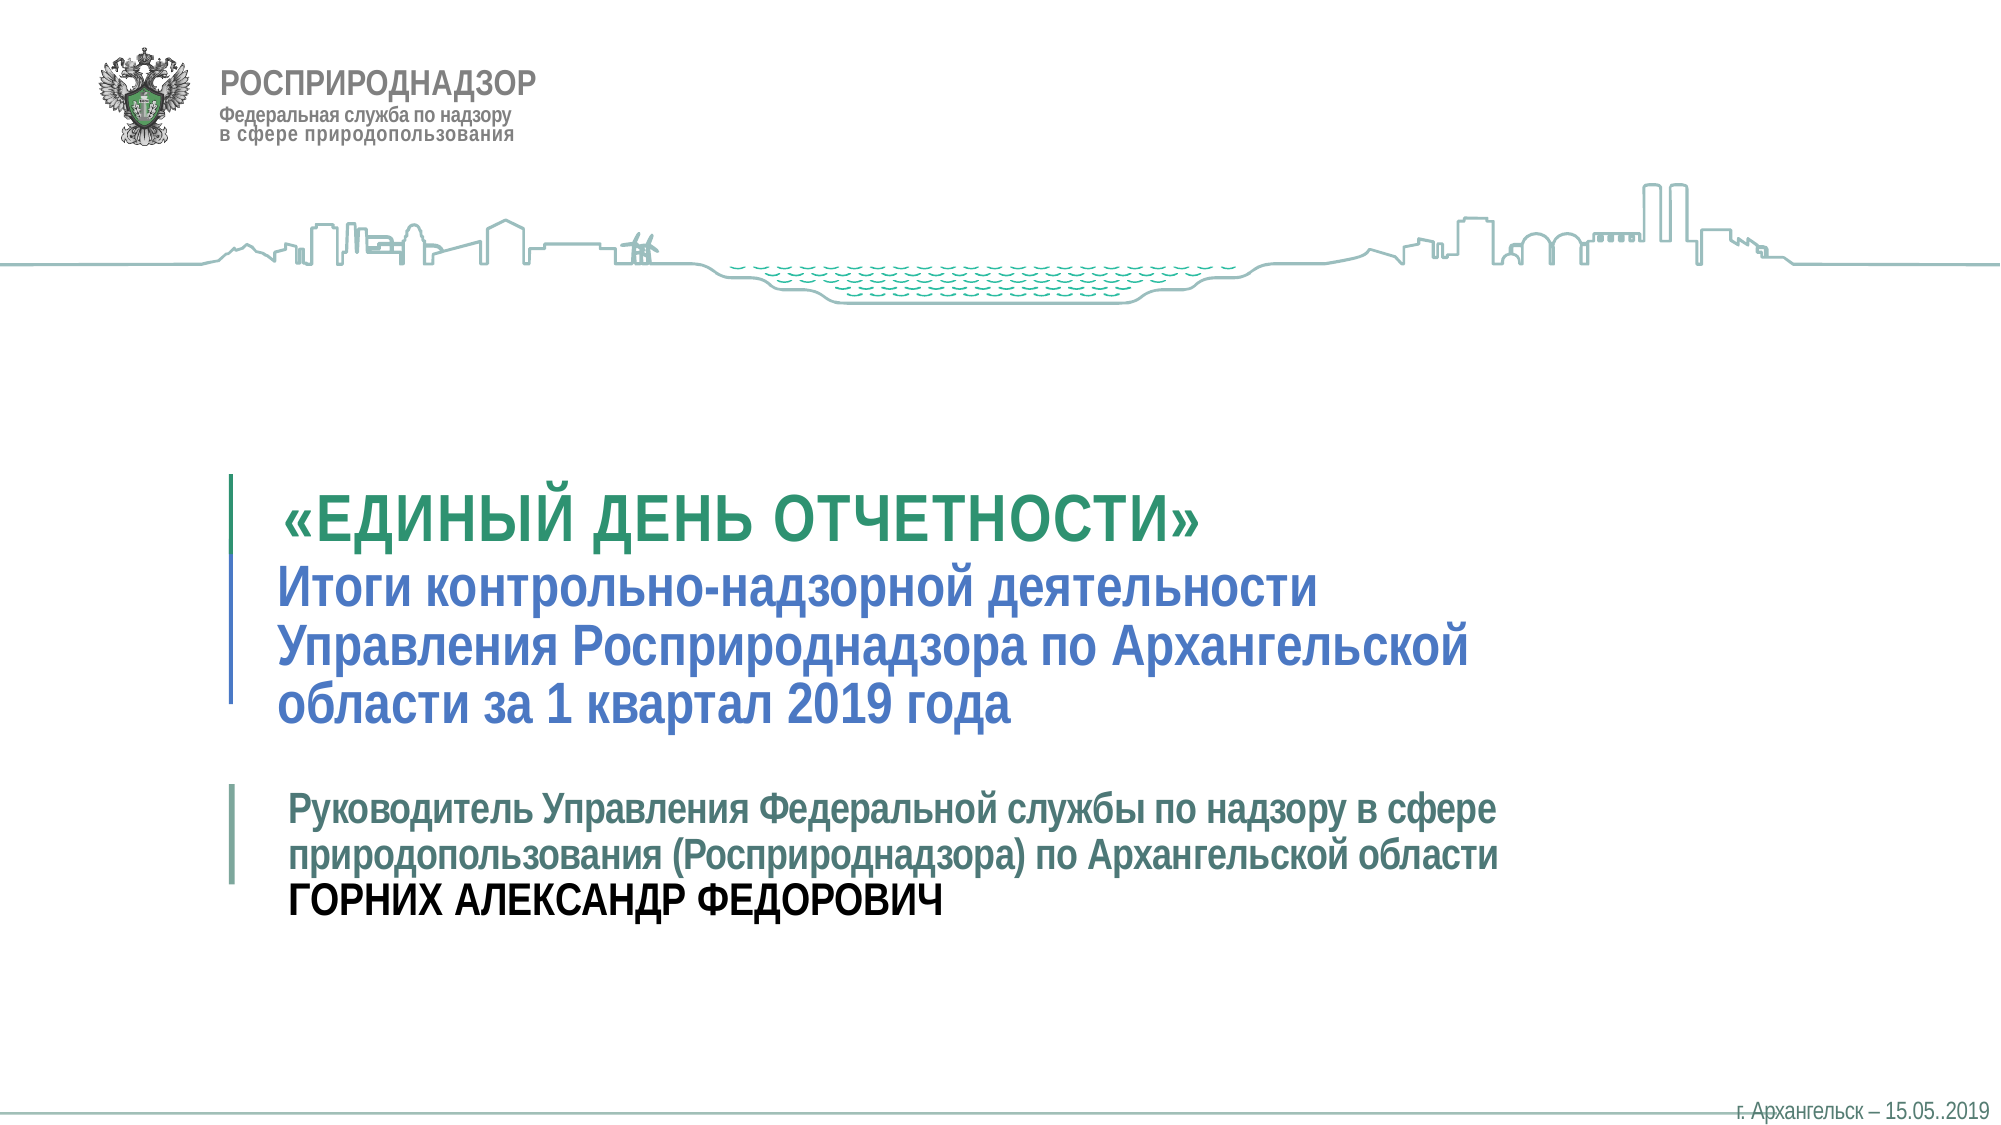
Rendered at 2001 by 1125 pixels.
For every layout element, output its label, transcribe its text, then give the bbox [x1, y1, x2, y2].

text_box Федеральная служба по надзору в сфере природопользования [199, 97, 920, 157]
text_box РОСПРИРОДНАДЗОР [200, 49, 558, 113]
text_box Итоги контрольно-надзорной деятельности Управления Росприроднадзора по Архангельской области за 1 квартал 2019 года [257, 549, 1696, 745]
text_box «ЕДИНЫЙ ДЕНЬ ОТЧЕТНОСТИ» [269, 467, 1218, 563]
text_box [0, 183, 2000, 305]
text_box [228, 783, 236, 885]
picture [98, 47, 191, 147]
text_box Руководитель Управления Федеральной службы по надзору в сфере природопользования (Росприроднадзора) по Архангельской области ГОРНИХ АЛЕКСАНДР ФЕДОРОВИЧ [273, 779, 1763, 932]
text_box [228, 474, 233, 705]
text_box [0, 1100, 2000, 1125]
